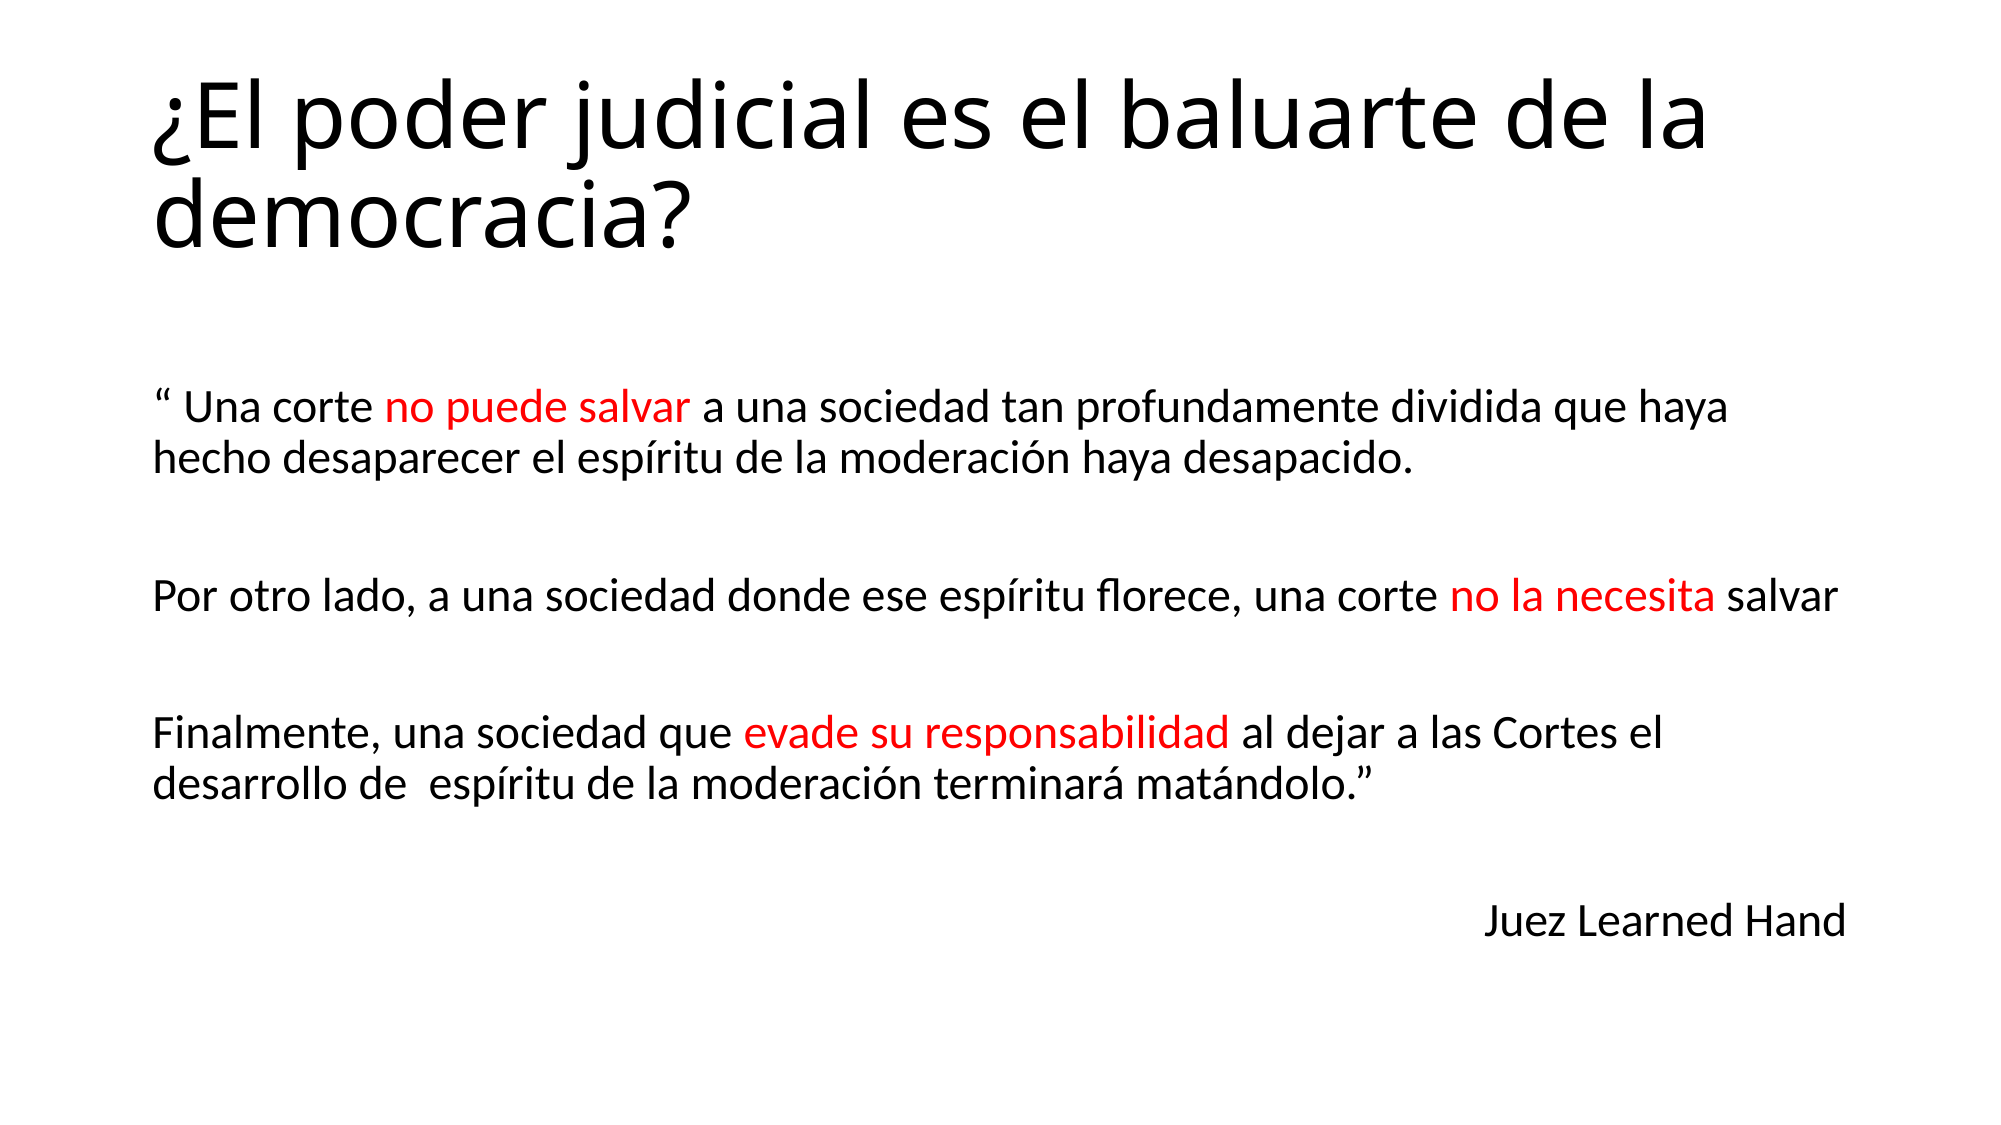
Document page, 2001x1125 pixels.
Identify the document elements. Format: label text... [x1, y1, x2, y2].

list “ Una corte no puede salvar a una sociedad tan profundamente dividida que haya hecho desaparecer el espíritu de la moderación haya desapacido. Por otro lado, a una sociedad donde ese espíritu florece, una corte no la necesita salvar Finalmente, una sociedad que evade su responsabilidad al dejar a las Cortes el desarrollo de espíritu de la moderación terminará matándolo.” Juez Learned Hand [137, 299, 1863, 1014]
title ¿El poder judicial es el baluarte de la democracia? [137, 59, 1863, 278]
